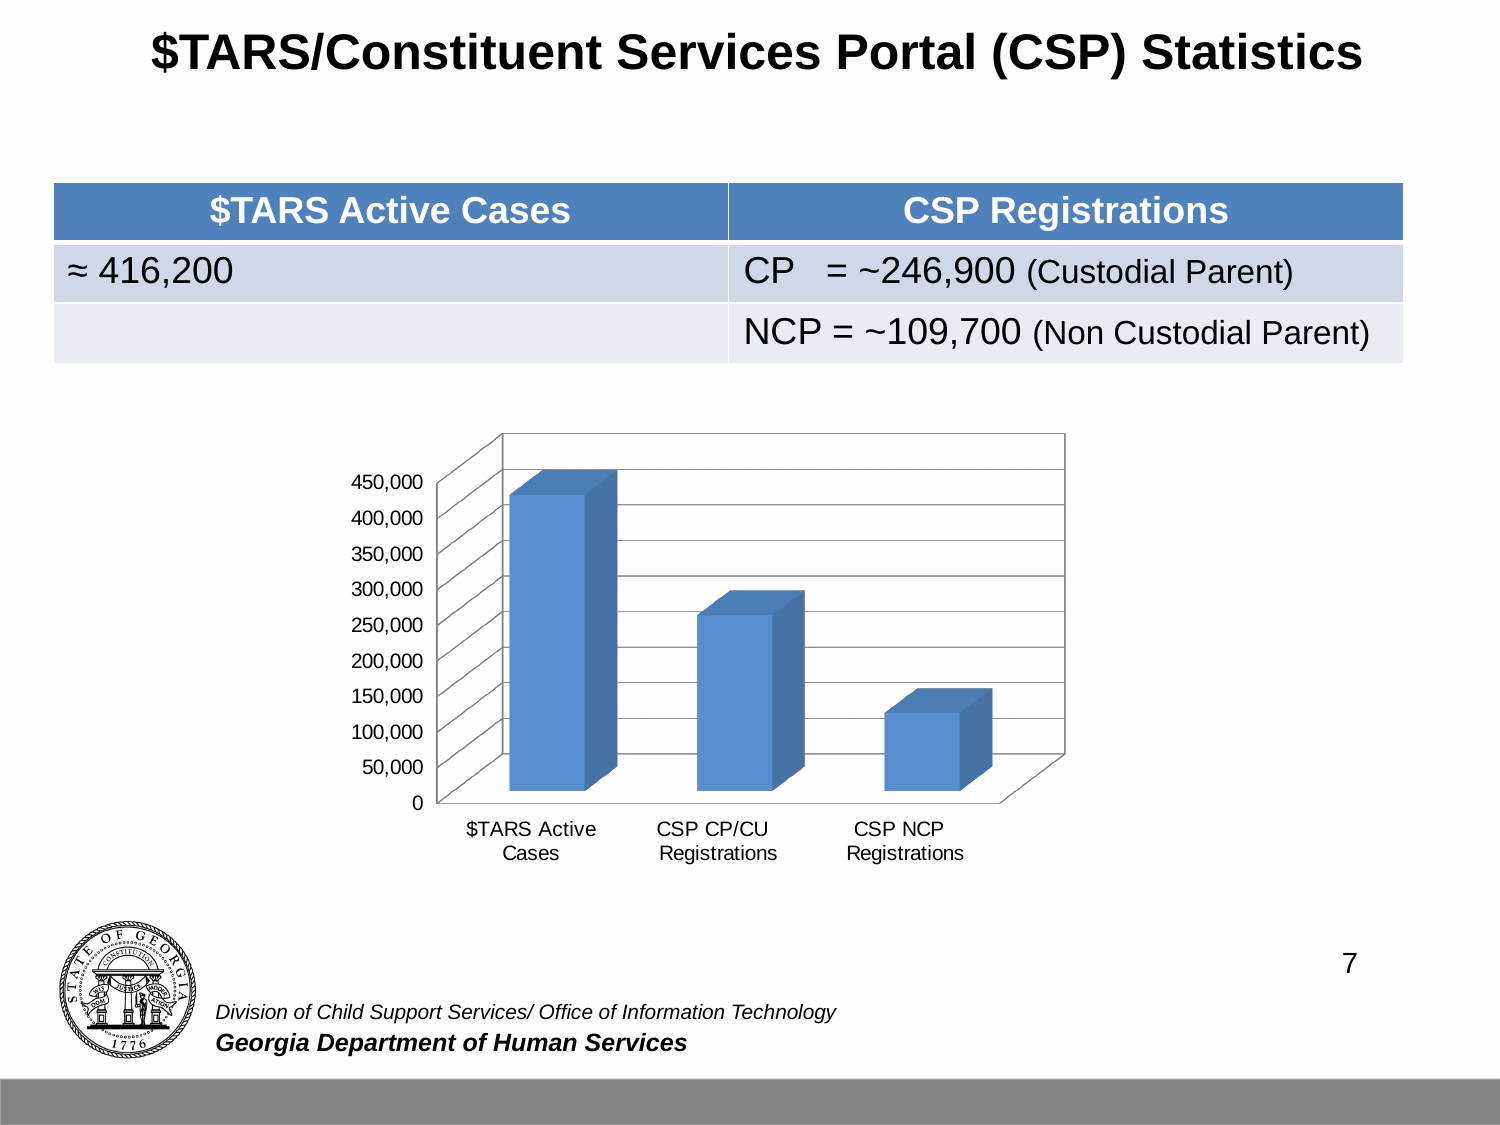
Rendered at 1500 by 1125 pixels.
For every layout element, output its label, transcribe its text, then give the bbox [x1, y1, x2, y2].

text_box Division of Child Support Services/ Office of Information Technology [200, 991, 1500, 1032]
table_cell ≈ 416,200 [54, 245, 728, 302]
table_header CSP Registrations [729, 183, 1403, 240]
text_box Georgia Department of Human Services [200, 1032, 1500, 1064]
table_cell CP = ~246,900 (Custodial Parent) [729, 245, 1403, 302]
picture [0, 0, 1500, 1125]
text_box 7 [1327, 937, 1405, 988]
chart [332, 423, 1084, 875]
table_cell NCP = ~109,700 (Non Custodial Parent) [729, 304, 1403, 363]
table_cell [54, 304, 728, 363]
text_box $TARS/Constituent Services Portal (CSP) Statistics [74, 12, 1441, 106]
table_header $TARS Active Cases [54, 183, 728, 240]
